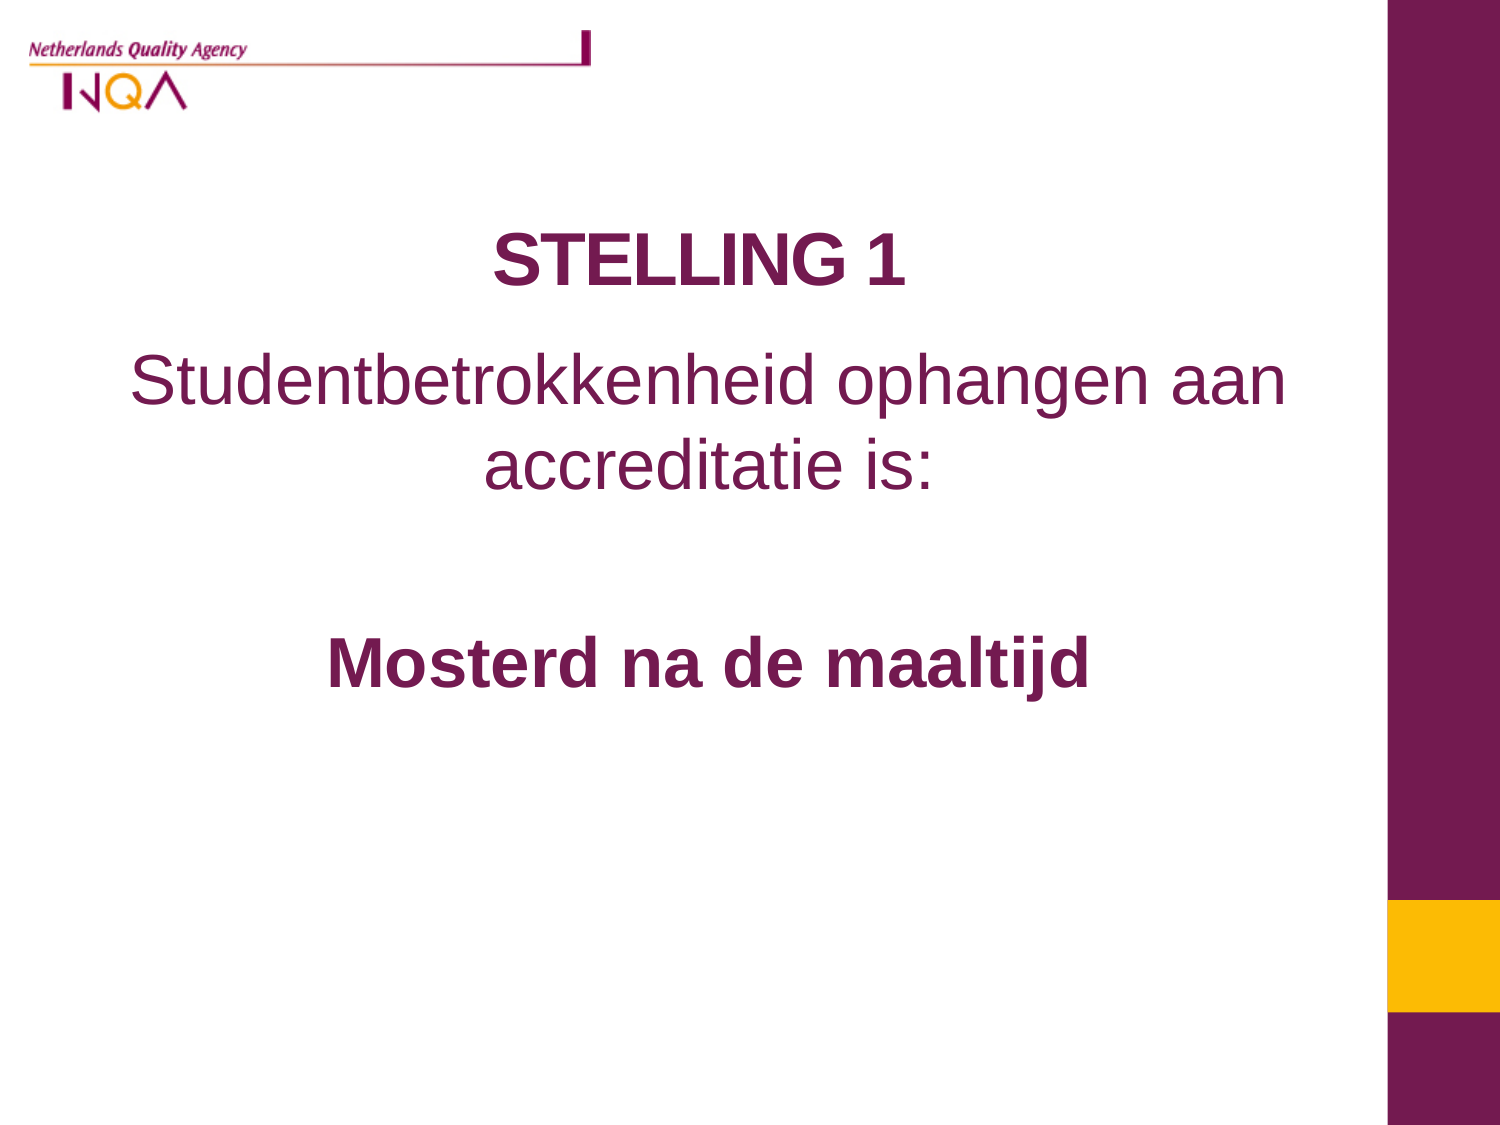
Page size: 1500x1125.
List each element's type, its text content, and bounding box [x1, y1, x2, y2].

picture [29, 30, 591, 114]
list Studentbetrokkenheid ophangen aan accreditatie is: Mosterd na de maaltijd [75, 326, 1325, 1050]
title STELLING 1 [75, 137, 1325, 326]
